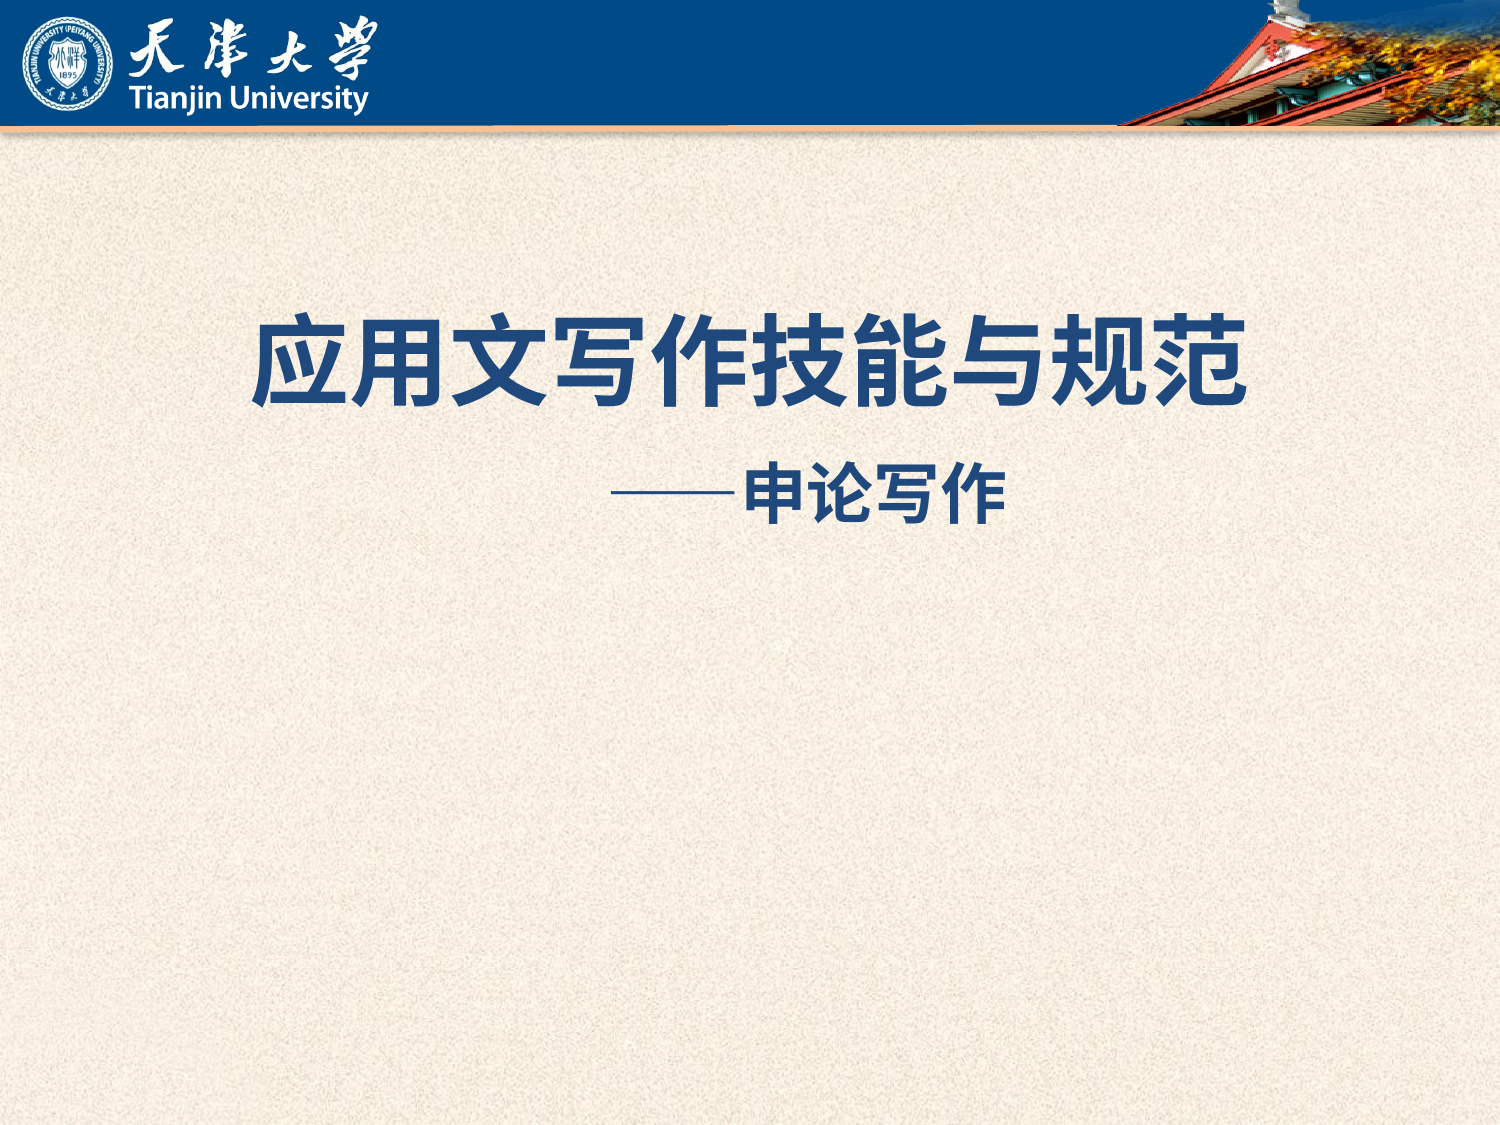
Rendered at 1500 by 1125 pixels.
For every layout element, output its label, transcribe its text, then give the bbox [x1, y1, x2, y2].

title 应用文写作技能与规范 ——申论写作 [41, 290, 1459, 563]
picture [0, 0, 1500, 126]
picture [0, 131, 1500, 1125]
